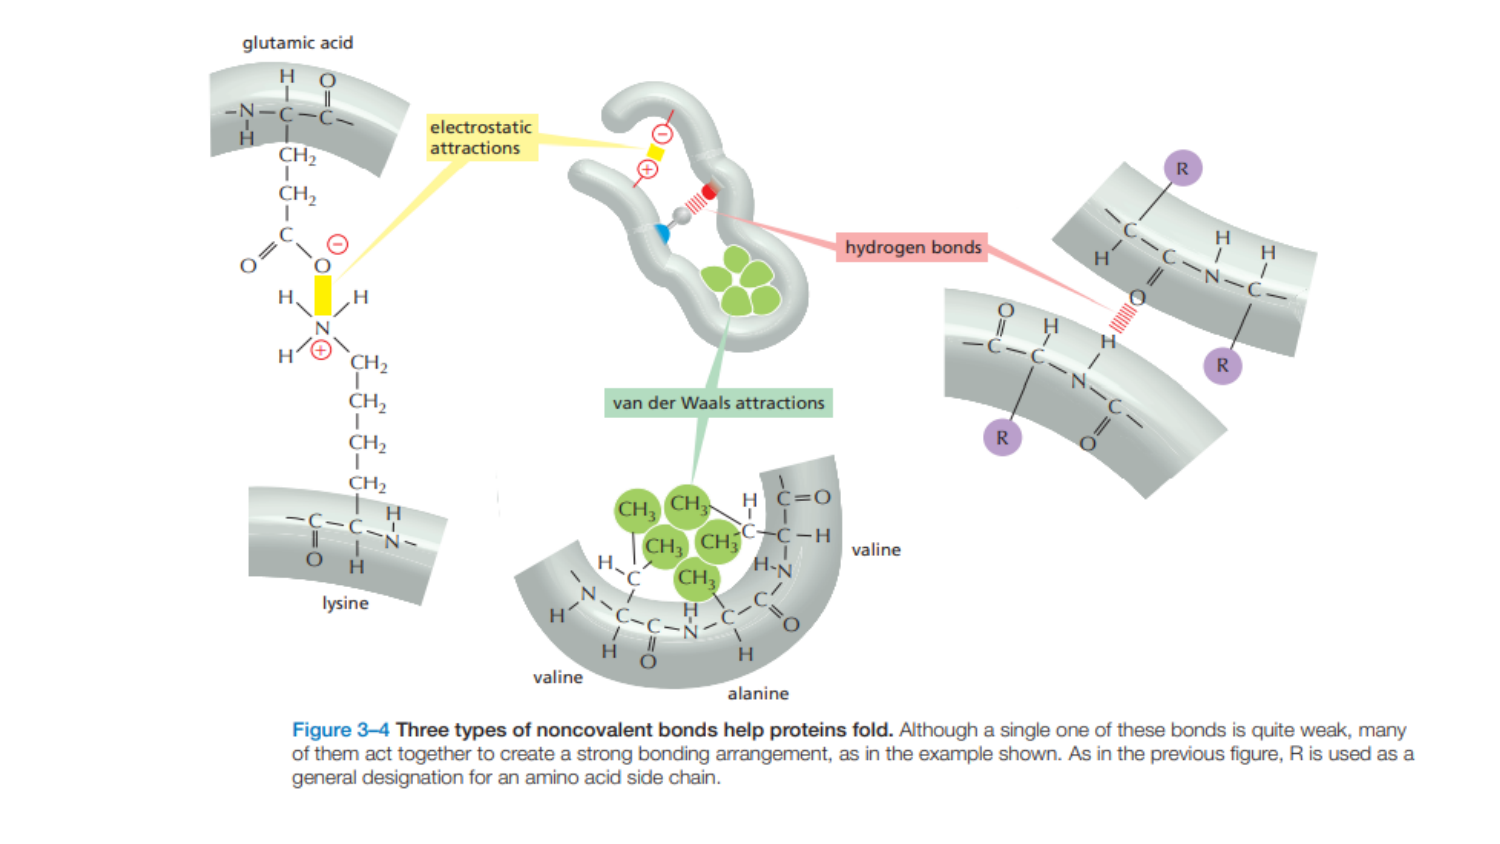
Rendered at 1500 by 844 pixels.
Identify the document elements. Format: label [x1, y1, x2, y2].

picture [89, 30, 1445, 806]
